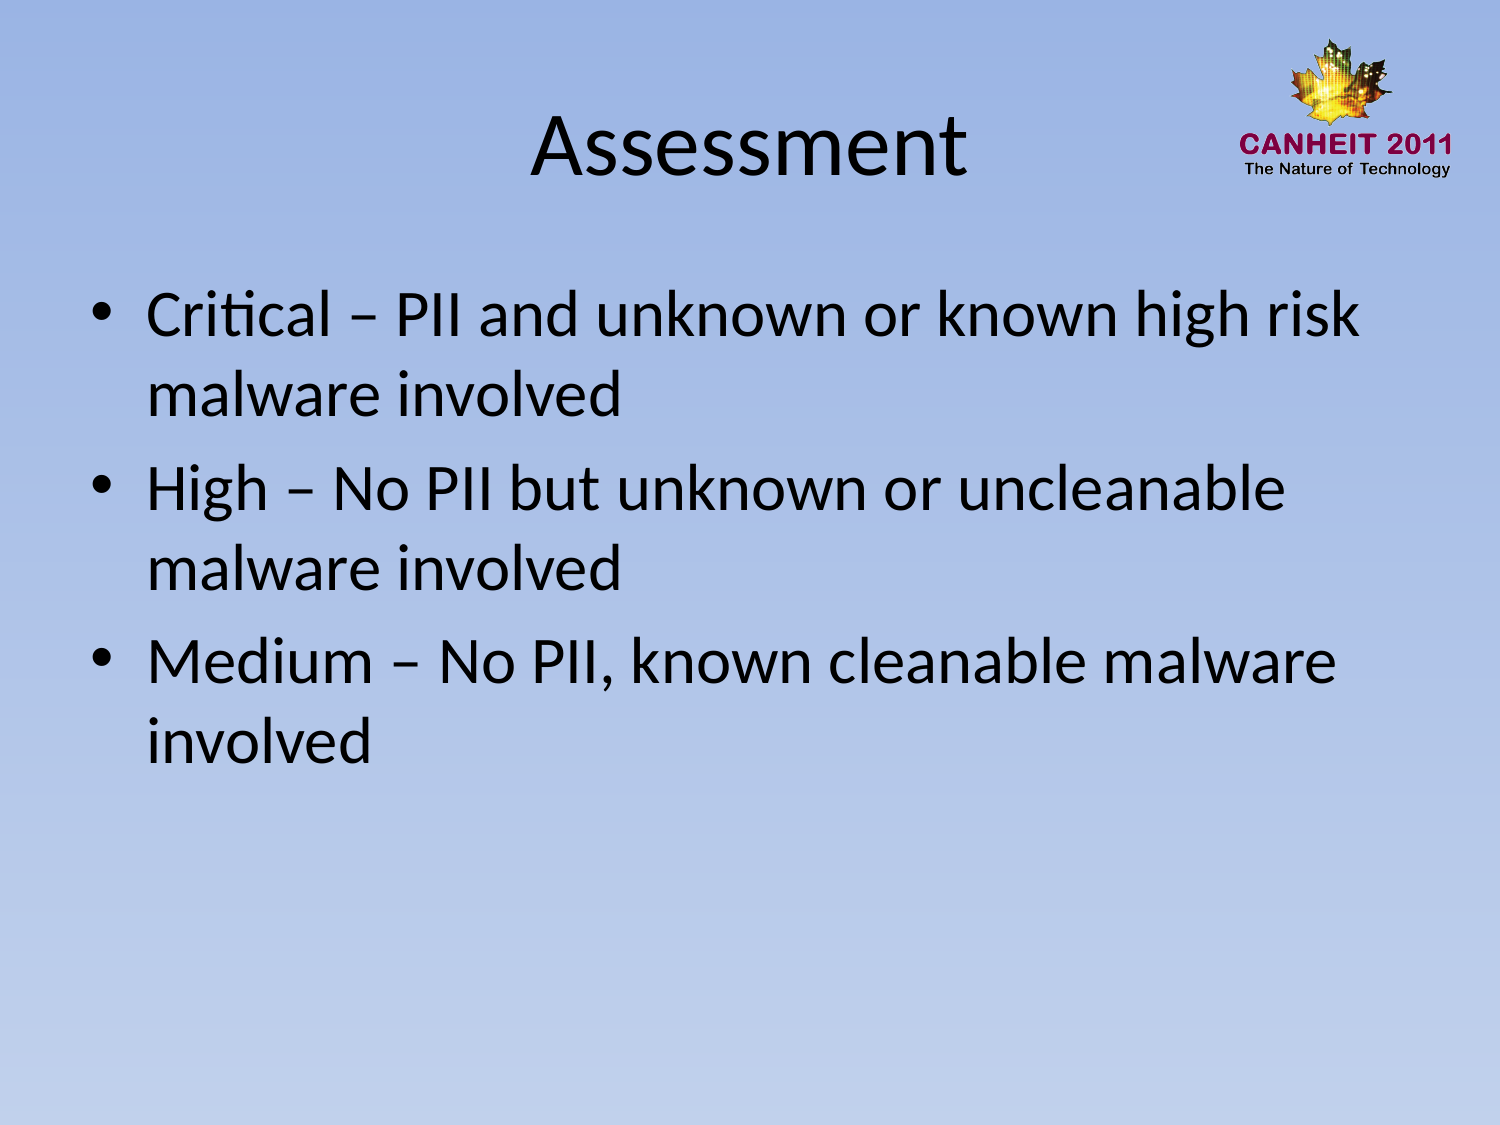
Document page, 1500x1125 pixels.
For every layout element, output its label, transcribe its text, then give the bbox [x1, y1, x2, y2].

list Critical – PII and unknown or known high risk malware involved High – No PII but unknown or uncleanable malware involved Medium – No PII, known cleanable malware involved [75, 262, 1425, 1005]
picture [1222, 30, 1470, 191]
title Assessment [29, 45, 1471, 233]
